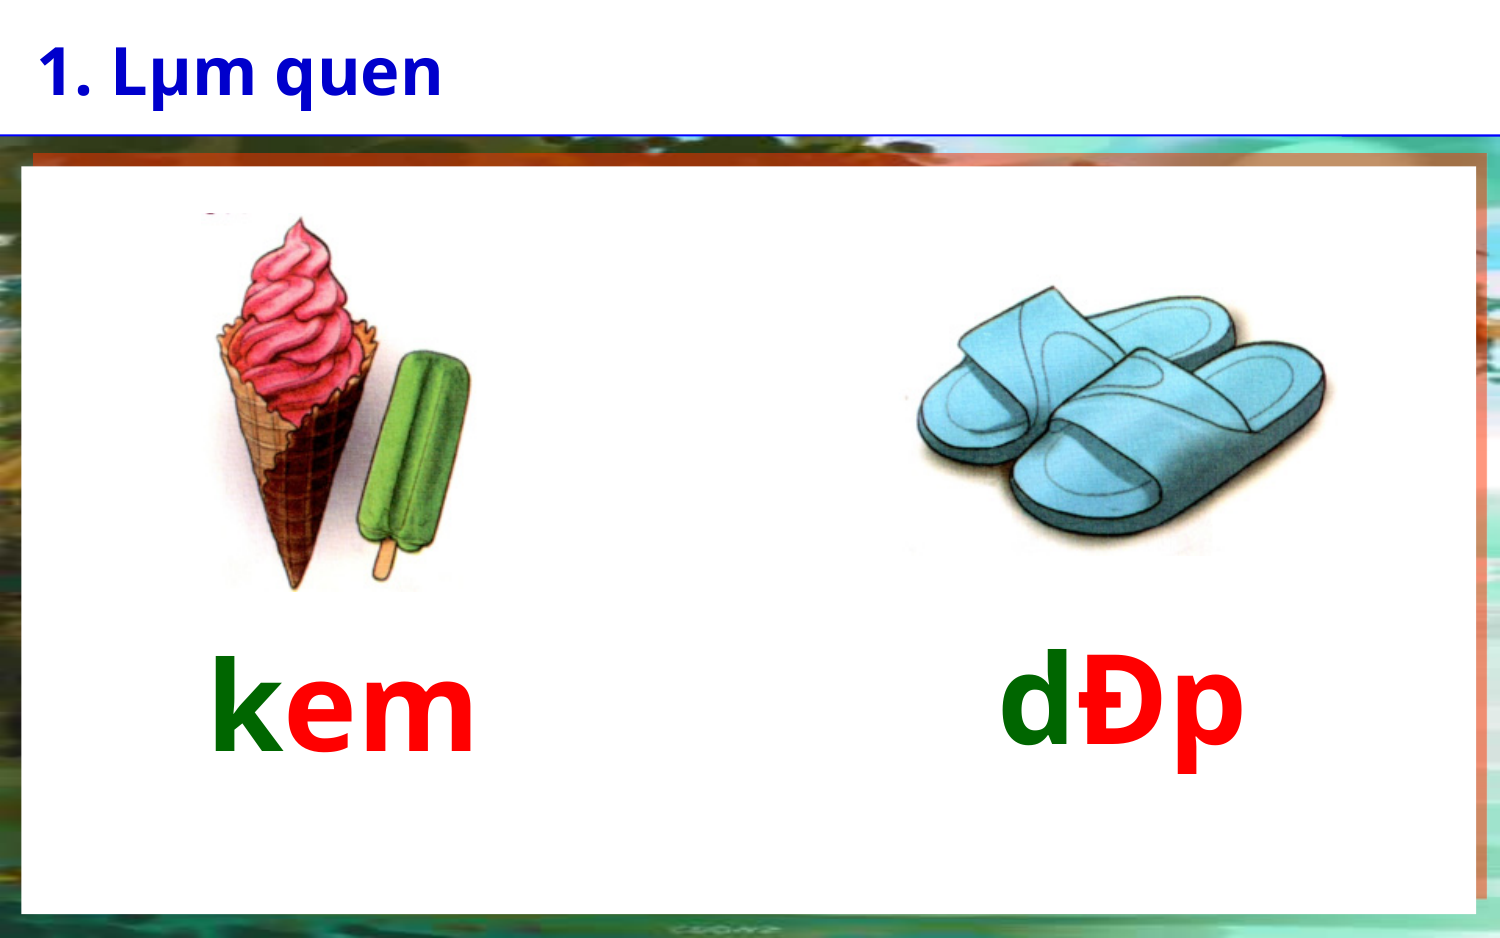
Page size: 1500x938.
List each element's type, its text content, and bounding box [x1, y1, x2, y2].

text_box 1. Lµm quen [21, 21, 500, 116]
picture [0, 135, 1500, 938]
